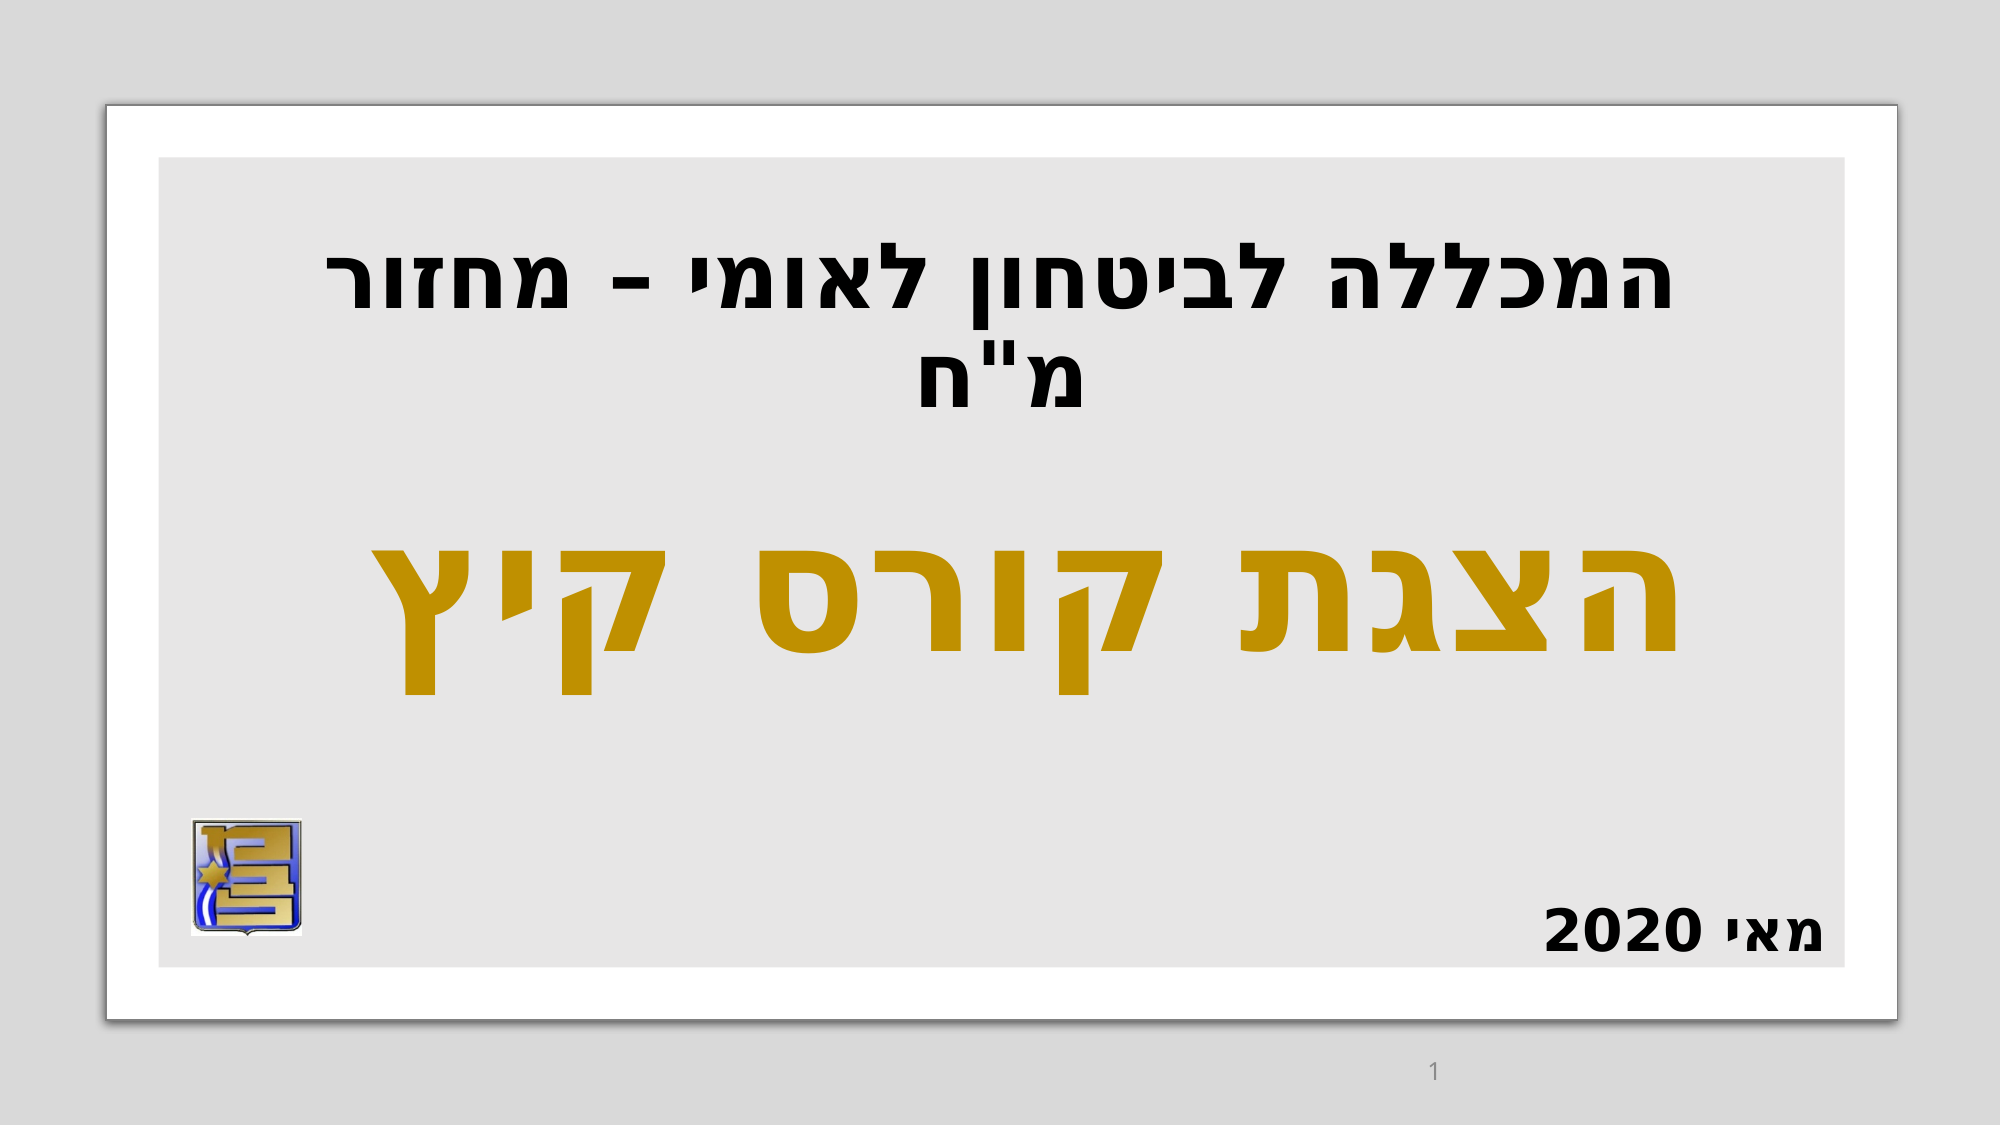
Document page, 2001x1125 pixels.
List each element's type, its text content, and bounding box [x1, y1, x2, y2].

picture [191, 818, 302, 936]
text_box [0, 0, 2000, 1125]
text_box מאי 2020 [1446, 885, 1842, 971]
text_box [105, 104, 1898, 1021]
text_box [158, 156, 1846, 968]
slide_number 1 [1412, 1042, 1863, 1103]
title המכללה לביטחון לאומי – מחזור מ"ח [211, 210, 1793, 446]
text_box הצגת קורס קיץ [342, 445, 1721, 696]
